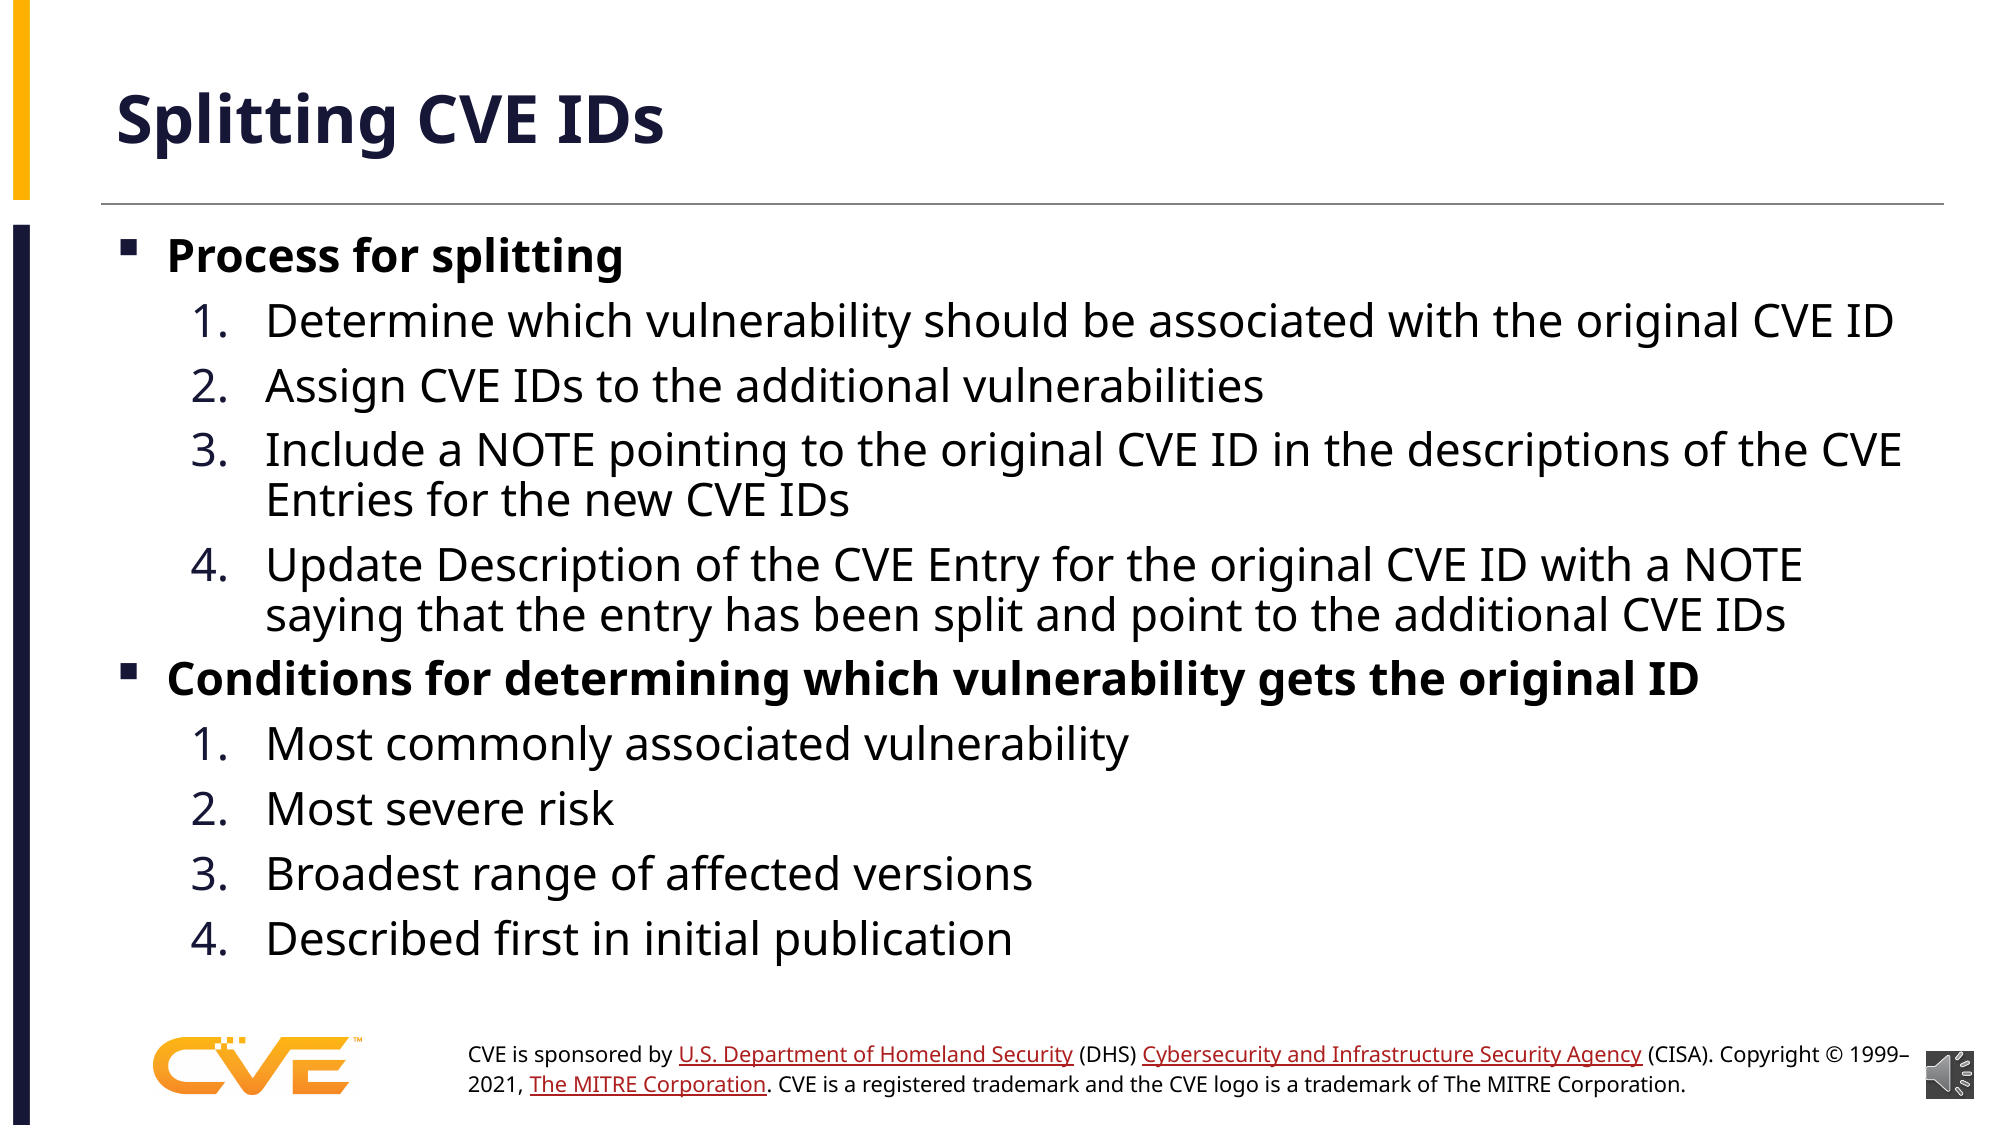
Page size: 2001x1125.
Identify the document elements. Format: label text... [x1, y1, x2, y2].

list Process for splitting Determine which vulnerability should be associated with the original CVE ID Assign CVE IDs to the additional vulnerabilities Include a NOTE pointing to the original CVE ID in the descriptions of the CVE Entries for the new CVE IDs Update Description of the CVE Entry for the original CVE ID with a NOTE saying that the entry has been split and point to the additional CVE IDs Conditions for determining which vulnerability gets the original ID Most commonly associated vulnerability Most severe risk Broadest range of affected versions Described first in initial publication [101, 224, 1945, 1012]
picture [1924, 1049, 1976, 1100]
picture [153, 1037, 362, 1095]
title Splitting CVE IDs [101, 60, 1945, 184]
